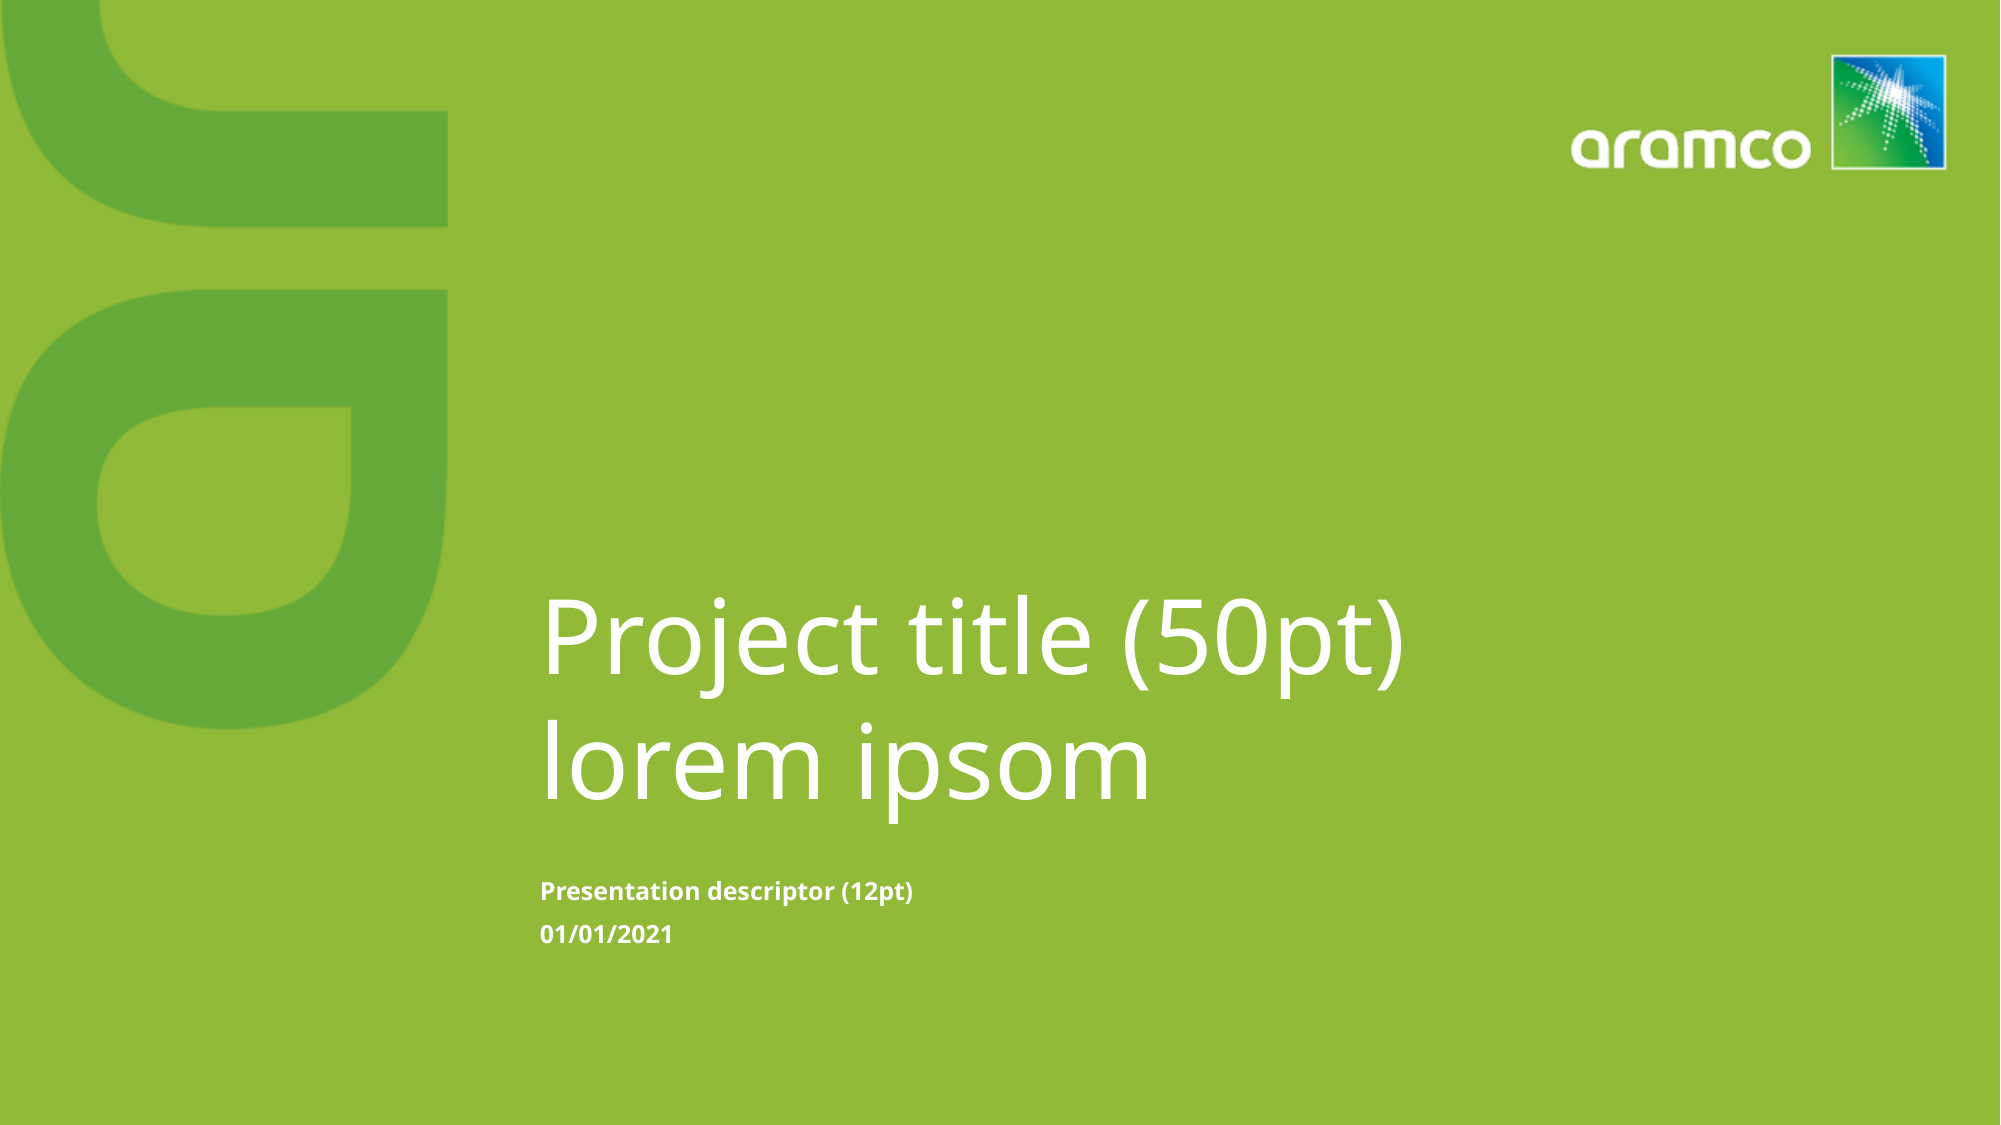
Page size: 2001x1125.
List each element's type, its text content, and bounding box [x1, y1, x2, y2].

title Project title (50pt) lorem ipsom [539, 562, 1818, 854]
subtitle Presentation descriptor (12pt) 01/01/2021 [539, 868, 1440, 981]
picture [1558, 0, 1992, 245]
